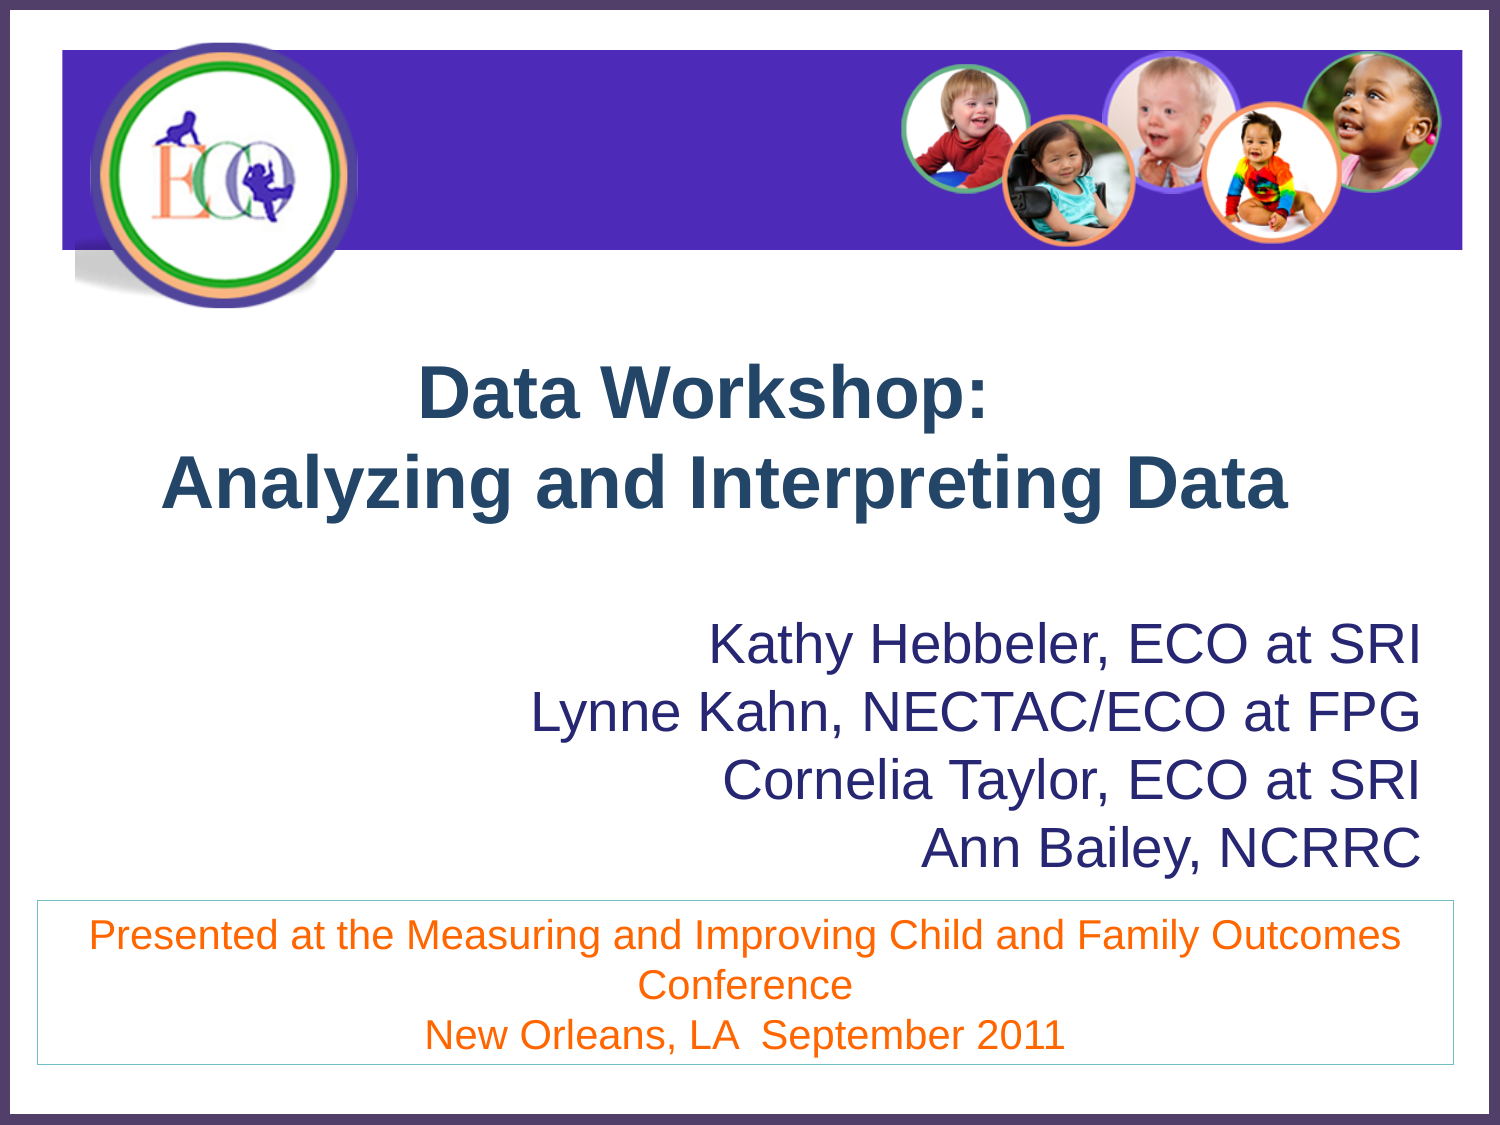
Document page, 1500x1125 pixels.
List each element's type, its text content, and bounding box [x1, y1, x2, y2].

picture [75, 37, 363, 312]
subtitle Kathy Hebbeler, ECO at SRI Lynne Kahn, NECTAC/ECO at FPG Cornelia Taylor, ECO at SRI Ann Bailey, NCRRC [387, 600, 1438, 888]
text_box Presented at the Measuring and Improving Child and Family Outcomes Conference New Orleans, LA September 2011 [37, 900, 1454, 1065]
picture [900, 49, 1444, 248]
title Data Workshop: Analyzing and Interpreting Data [0, 312, 1451, 554]
